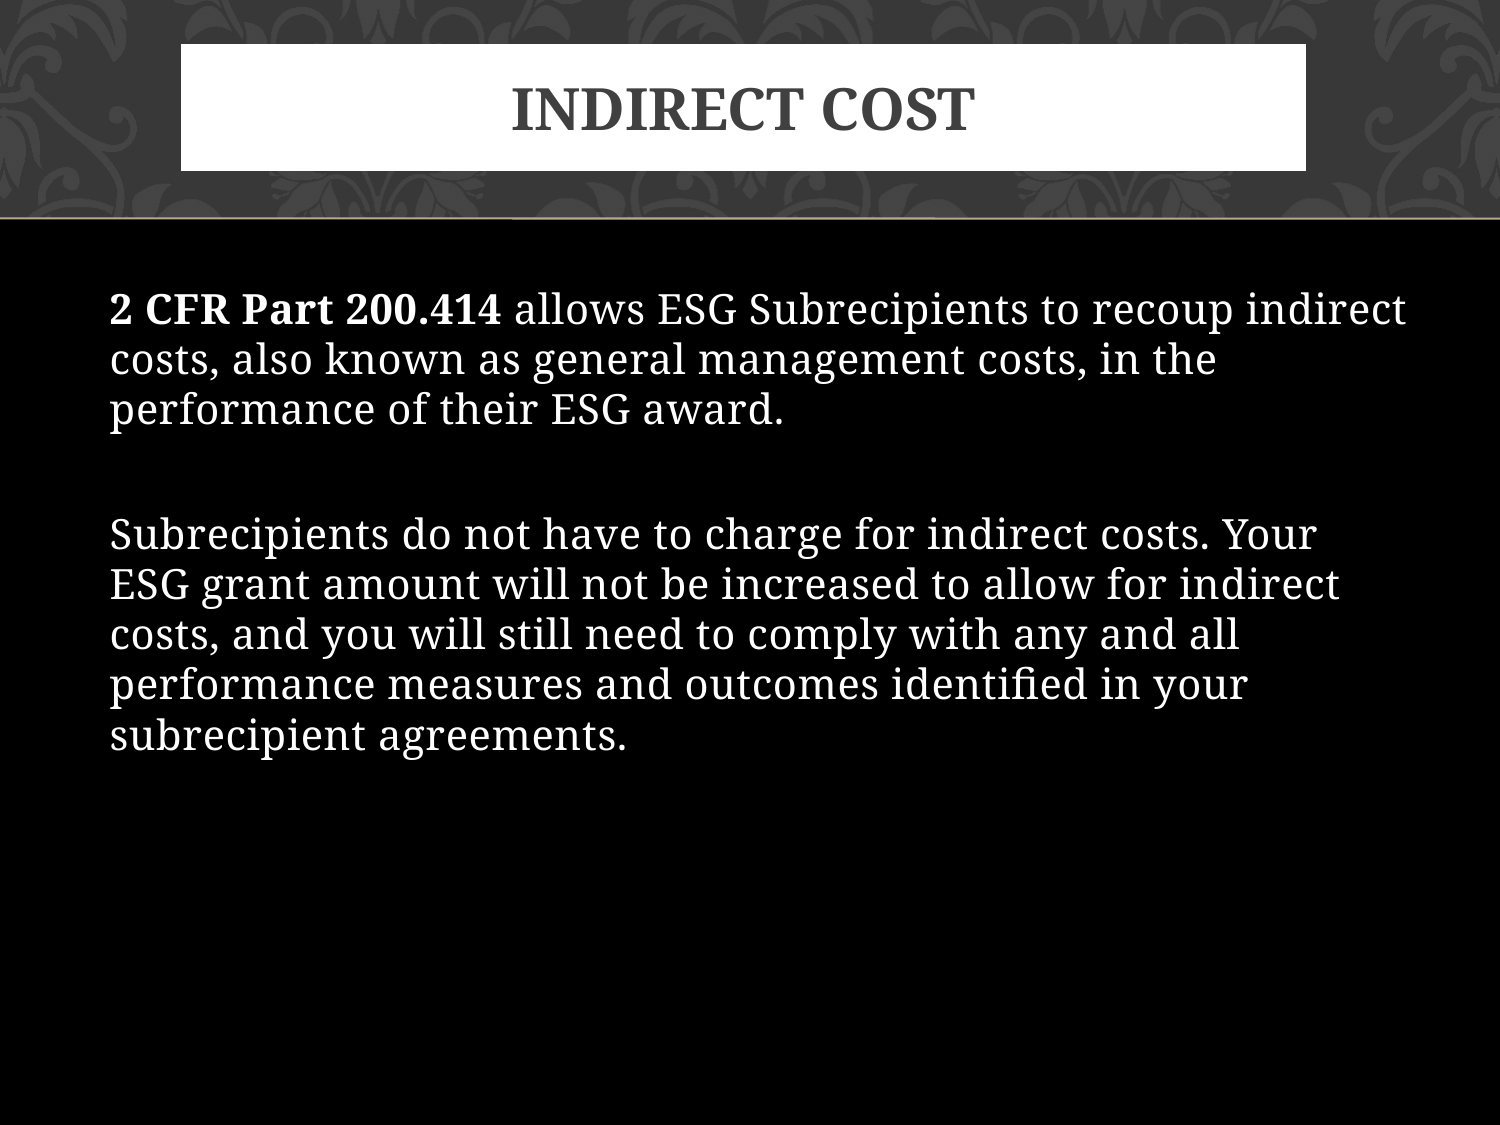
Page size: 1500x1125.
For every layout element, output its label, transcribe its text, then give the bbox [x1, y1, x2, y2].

list 2 CFR Part 200.414 allows ESG Subrecipients to recoup indirect costs, also known as general management costs, in the performance of their ESG award. Subrecipients do not have to charge for indirect costs. Your ESG grant amount will not be increased to allow for indirect costs, and you will still need to comply with any and all performance measures and outcomes identified in your subrecipient agreements. [75, 275, 1425, 944]
title INDIRECT COST [181, 44, 1306, 171]
